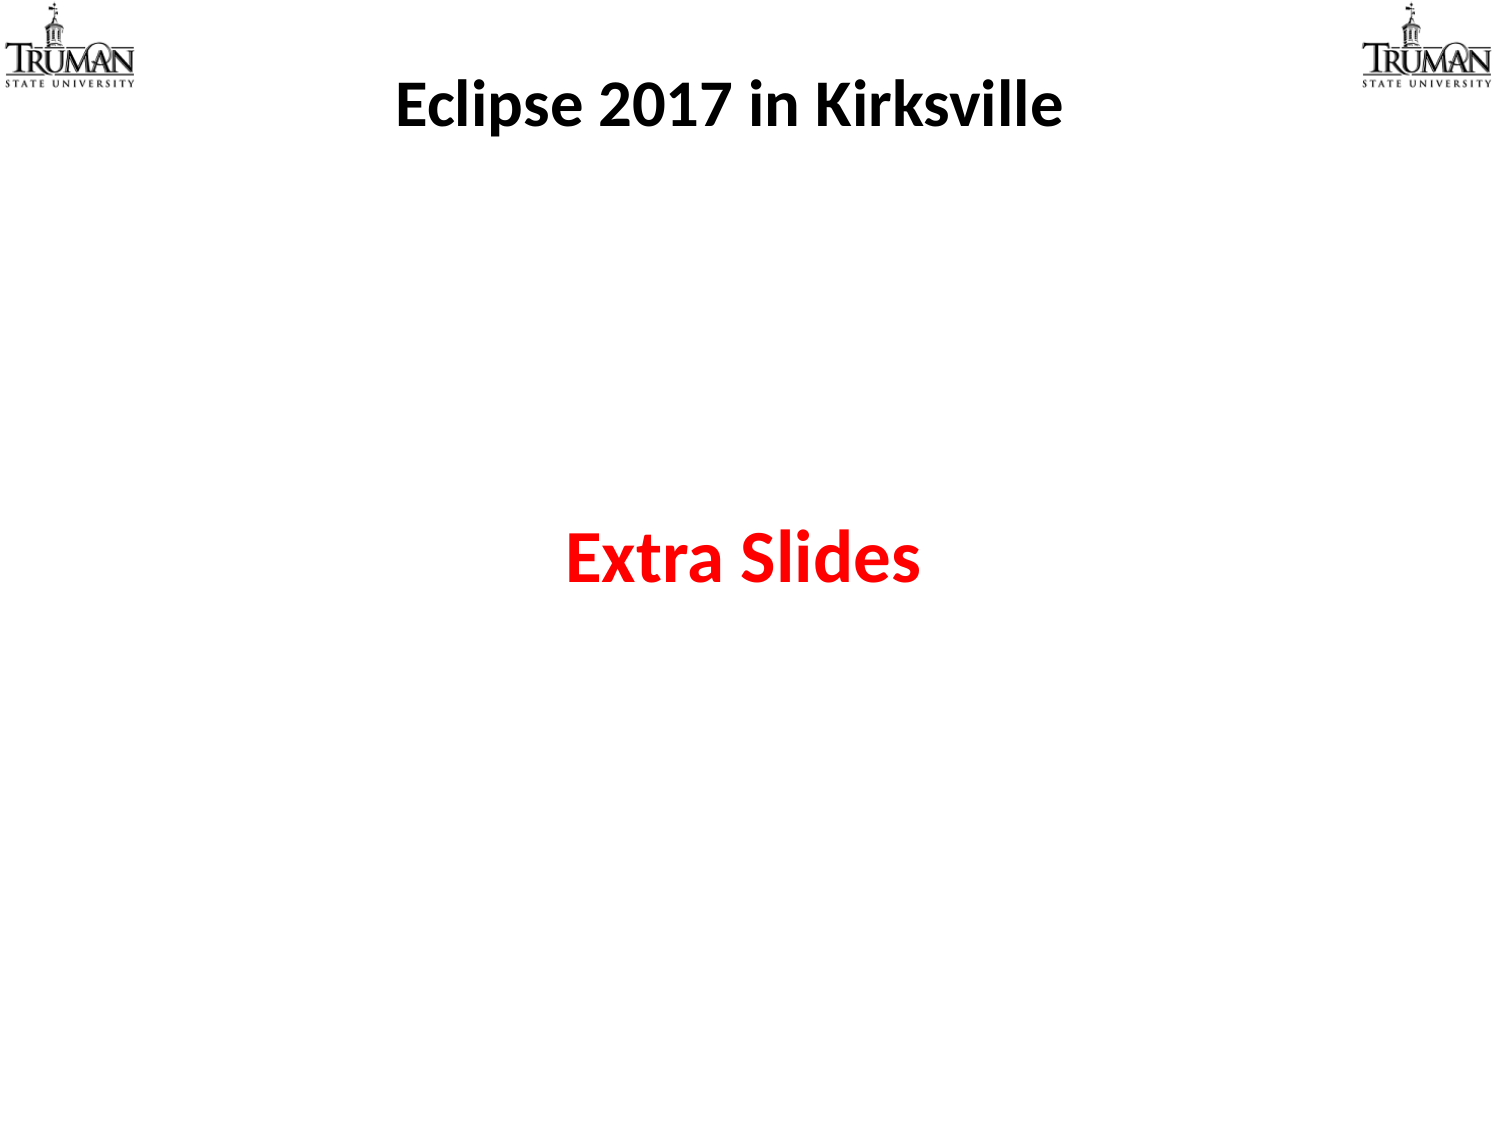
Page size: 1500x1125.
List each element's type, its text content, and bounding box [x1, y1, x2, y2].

text_box Extra Slides [50, 500, 1438, 613]
text_box Eclipse 2017 in Kirksville [187, 50, 1288, 150]
picture [0, 0, 143, 101]
picture [1357, 0, 1500, 101]
